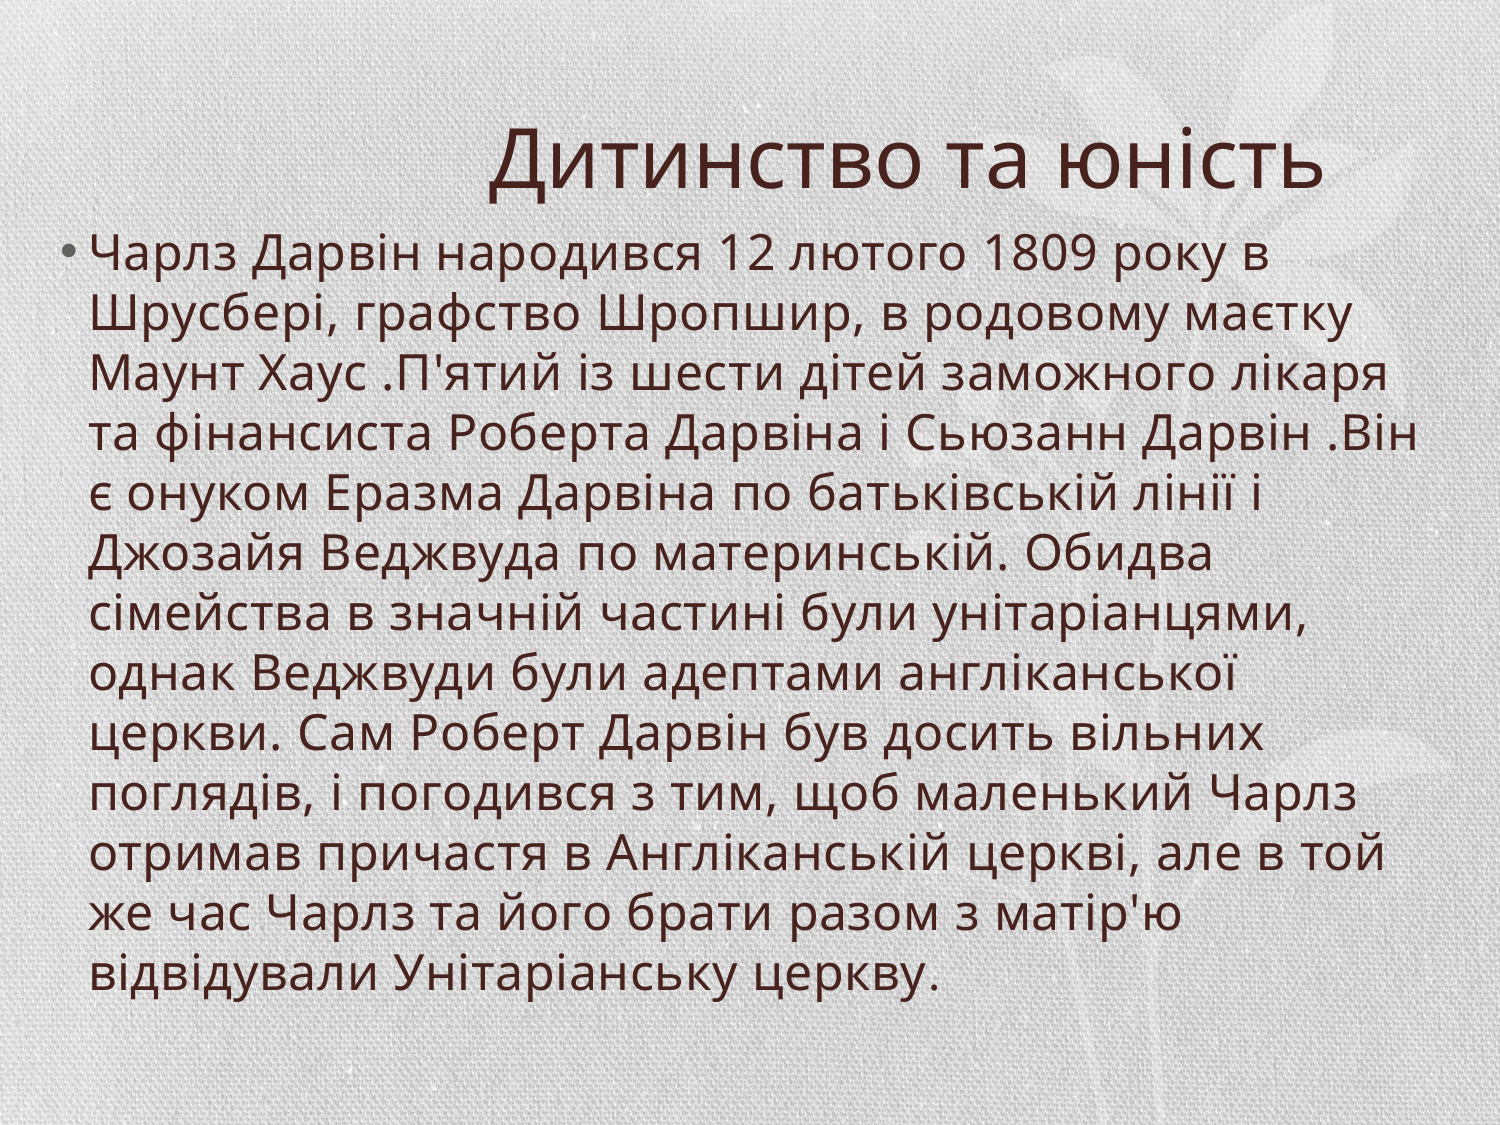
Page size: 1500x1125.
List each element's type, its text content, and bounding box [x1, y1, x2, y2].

list Чарлз Дарвін народився 12 лютого 1809 року в Шрусбері, графство Шропшир, в родовому маєтку Маунт Хаус .П'ятий із шести дітей заможного лікаря та фінансиста Роберта Дарвіна і Сьюзанн Дарвін .Він є онуком Еразма Дарвіна по батьківській лінії і Джозайя Веджвуда по материнській. Обидва сімейства в значній частині були унітаріанцями, однак Веджвуди були адептами англіканської церкви. Сам Роберт Дарвін був досить вільних поглядів, і погодився з тим, щоб маленький Чарлз отримав причастя в Англіканській церкві, але в той же час Чарлз та його брати разом з матір'ю відвідували Унітаріанську церкву. [45, 213, 1455, 1023]
title Дитинство та юність [45, 37, 1455, 213]
